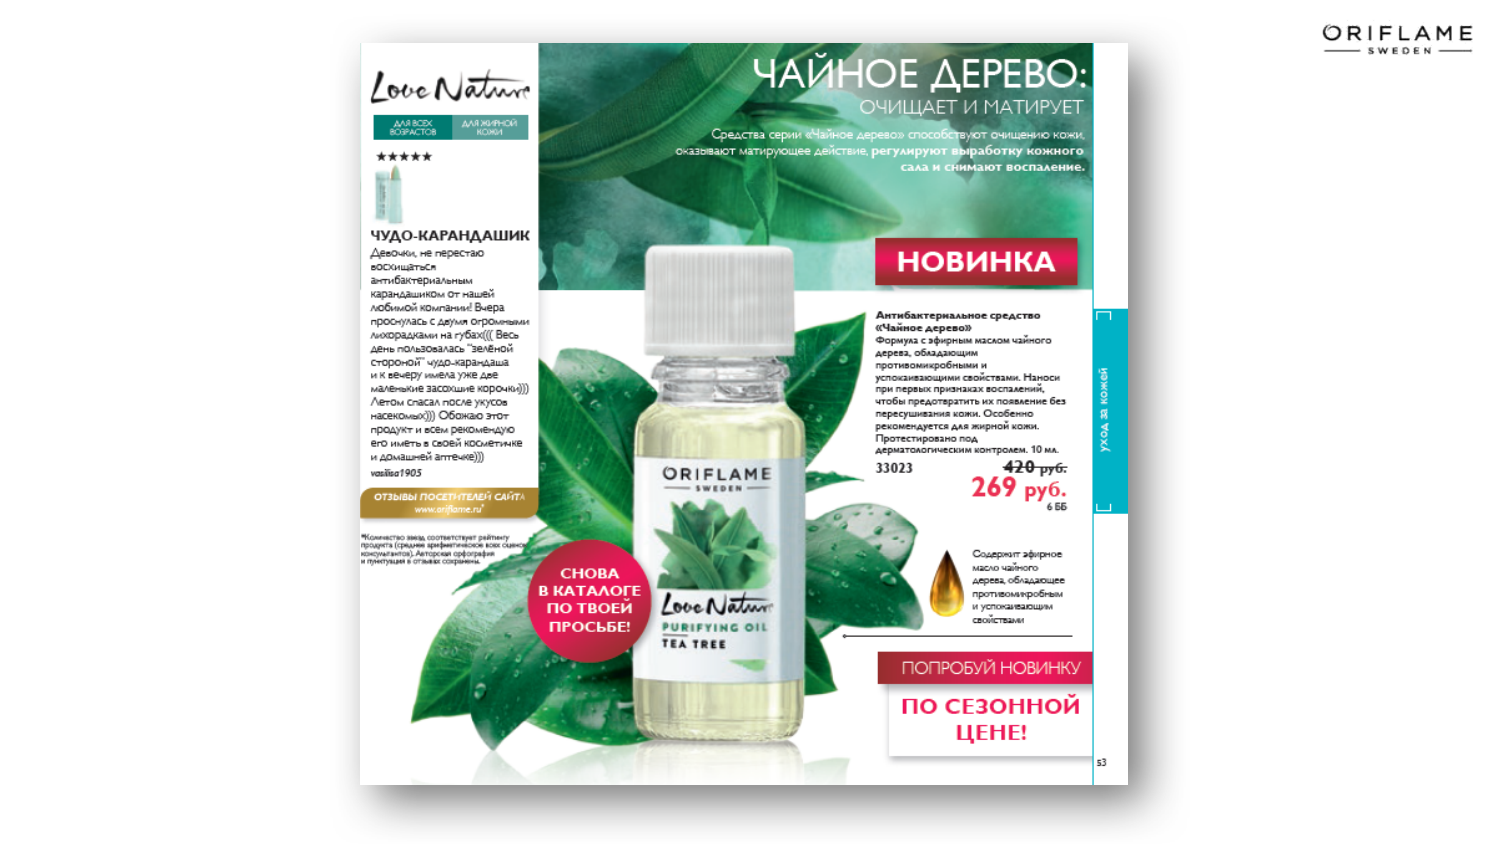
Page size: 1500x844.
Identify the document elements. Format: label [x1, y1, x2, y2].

picture [1305, 8, 1490, 70]
picture [359, 43, 1129, 785]
